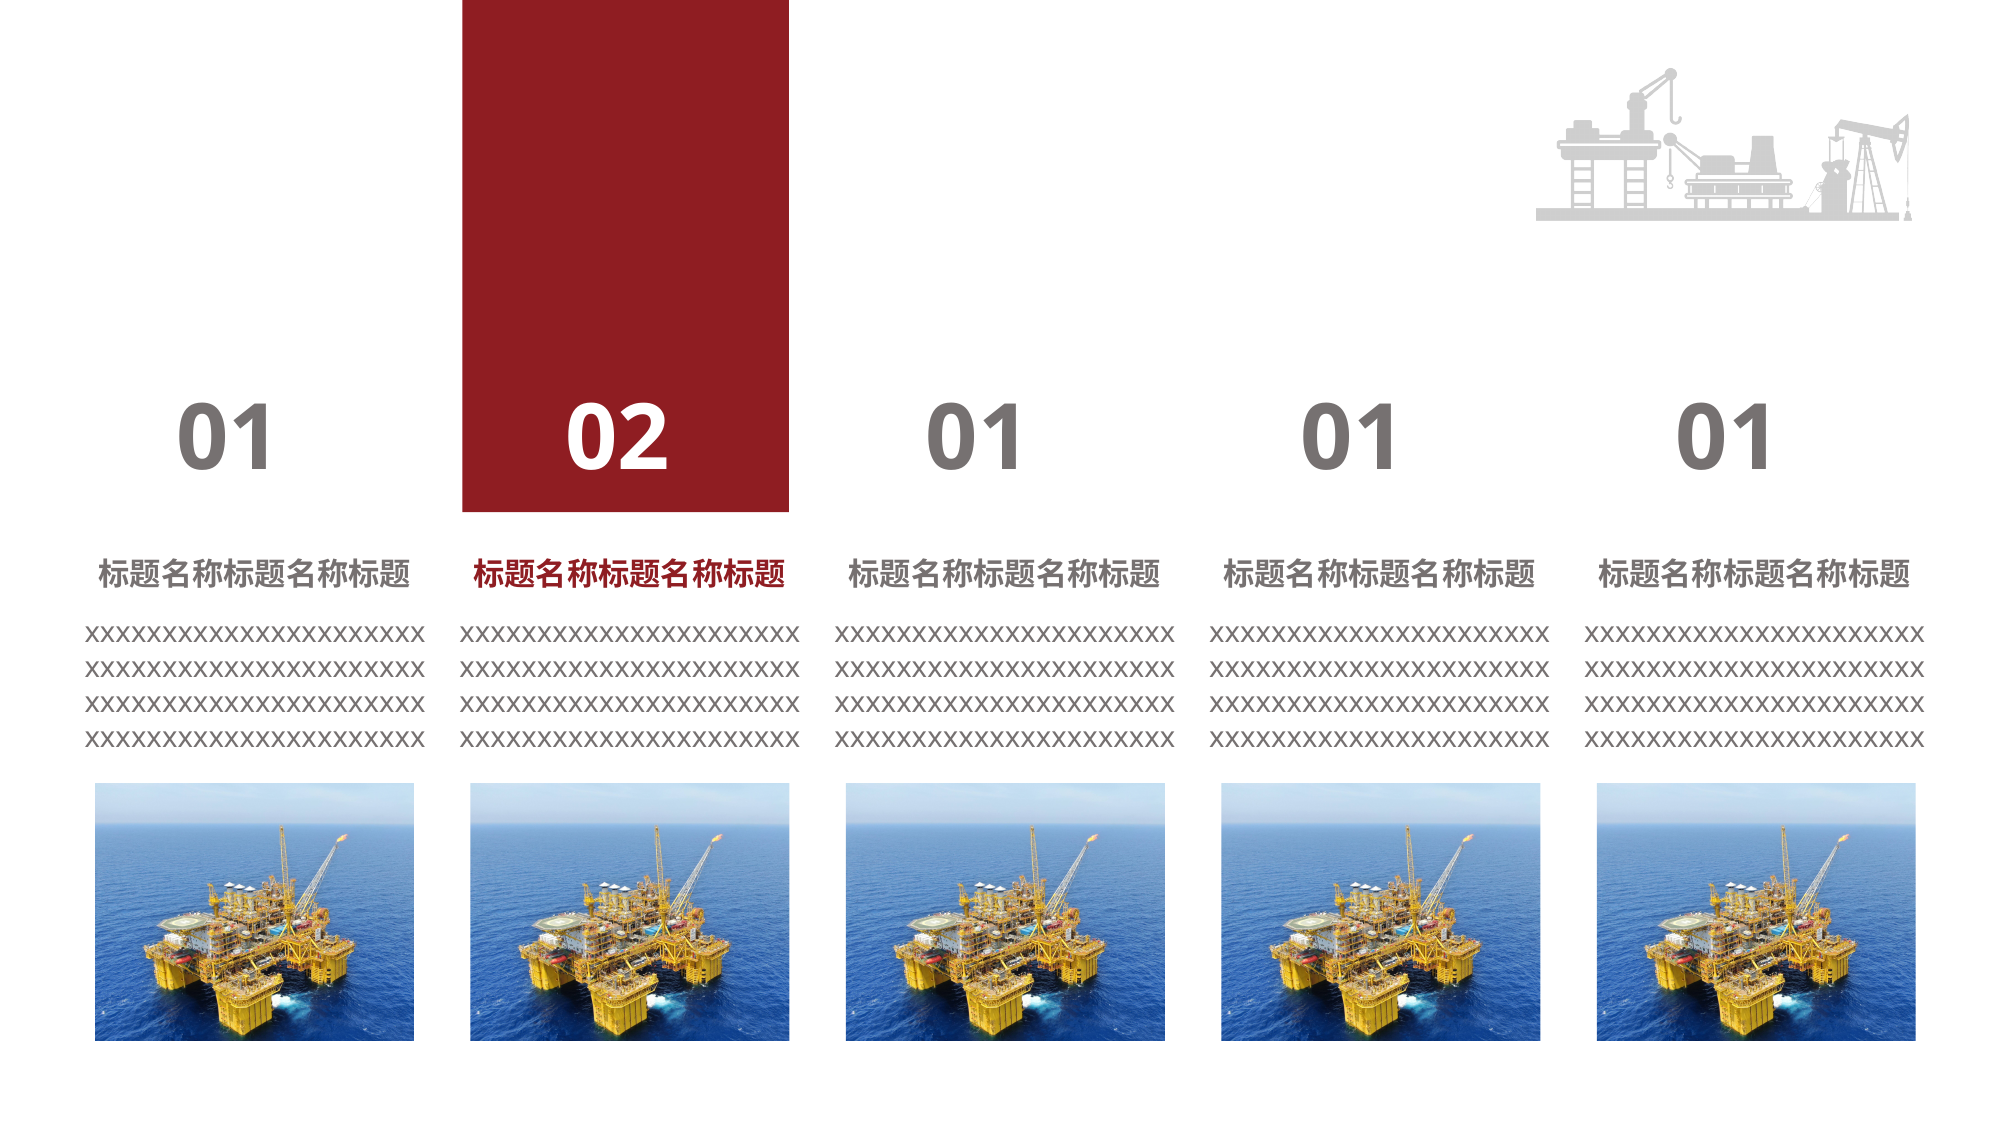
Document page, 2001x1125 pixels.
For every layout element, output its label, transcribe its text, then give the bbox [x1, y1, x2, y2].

text_box xxxxxxxxxxxxxxxxxxxxxx xxxxxxxxxxxxxxxxxxxxxx xxxxxxxxxxxxxxxxxxxxxx xxxxxxxxxxxxxxxxxxxxxx [69, 606, 441, 761]
text_box 标题名称标题名称标题 [1583, 547, 1926, 600]
text_box 01 [1660, 370, 1796, 496]
picture [845, 783, 1165, 1041]
picture [1221, 783, 1541, 1041]
picture [1536, 53, 1912, 221]
text_box 01 [1285, 370, 1421, 496]
text_box 标题名称标题名称标题 [83, 547, 427, 600]
text_box xxxxxxxxxxxxxxxxxxxxxx xxxxxxxxxxxxxxxxxxxxxx xxxxxxxxxxxxxxxxxxxxxx xxxxxxxxxxxxxxxxxxxxxx [1569, 606, 1940, 761]
text_box [461, 0, 790, 513]
text_box xxxxxxxxxxxxxxxxxxxxxx xxxxxxxxxxxxxxxxxxxxxx xxxxxxxxxxxxxxxxxxxxxx xxxxxxxxxxxxxxxxxxxxxx [819, 606, 1191, 761]
text_box 02 [550, 370, 686, 496]
text_box 01 [910, 370, 1046, 496]
text_box 标题名称标题名称标题 [833, 547, 1176, 600]
picture [470, 783, 790, 1041]
text_box 标题名称标题名称标题 [458, 547, 801, 600]
text_box 01 [161, 370, 296, 496]
picture [1596, 783, 1916, 1041]
text_box xxxxxxxxxxxxxxxxxxxxxx xxxxxxxxxxxxxxxxxxxxxx xxxxxxxxxxxxxxxxxxxxxx xxxxxxxxxxxxxxxxxxxxxx [1194, 606, 1565, 761]
picture [95, 783, 415, 1041]
text_box xxxxxxxxxxxxxxxxxxxxxx xxxxxxxxxxxxxxxxxxxxxx xxxxxxxxxxxxxxxxxxxxxx xxxxxxxxxxxxxxxxxxxxxx [444, 606, 816, 761]
text_box 标题名称标题名称标题 [1208, 547, 1551, 600]
